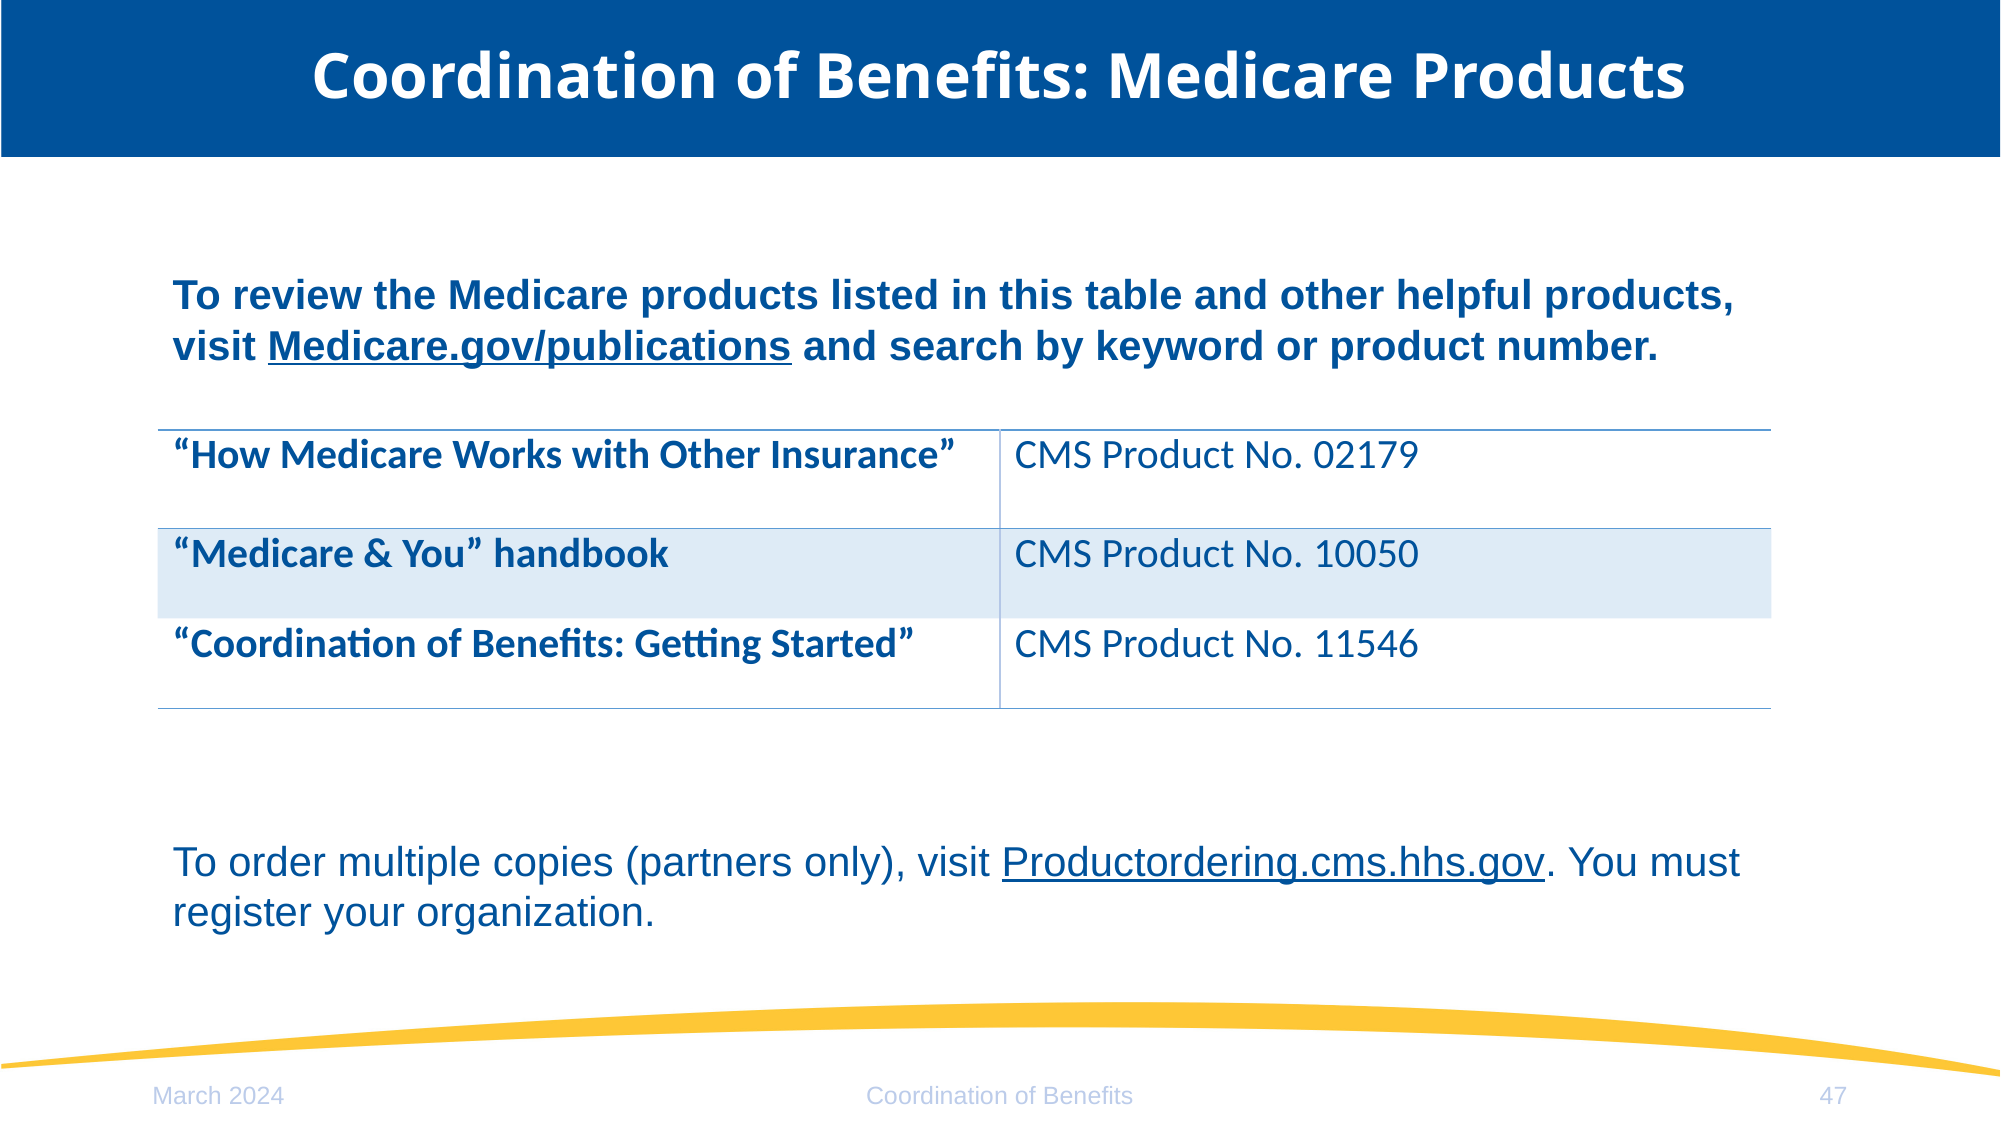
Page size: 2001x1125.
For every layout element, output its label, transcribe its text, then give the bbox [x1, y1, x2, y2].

footer Coordination of Benefits [662, 1065, 1338, 1125]
table_header CMS Product No. 02179 [1001, 431, 1771, 528]
table_cell CMS Product No. 10050 [1001, 529, 1771, 618]
title Coordination of Benefits: Medicare Products [0, 0, 2000, 158]
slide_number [137, 1065, 588, 1125]
list To review the Medicare products listed in this table and other helpful products, visit Medicare.gov/publications and search by keyword or product number. [157, 260, 1861, 448]
table_cell “Coordination of Benefits: Getting Started” [158, 618, 999, 708]
table_header “How Medicare Works with Other Insurance” [158, 431, 999, 528]
slide_number 47 [1412, 1065, 1863, 1125]
table_cell CMS Product No. 11546 [1001, 618, 1771, 708]
list To order multiple copies (partners only), visit Productordering.cms.hhs.gov. You must register your organization. [157, 827, 1861, 963]
picture [0, 0, 2001, 1125]
table_cell “Medicare & You” handbook [158, 529, 999, 618]
